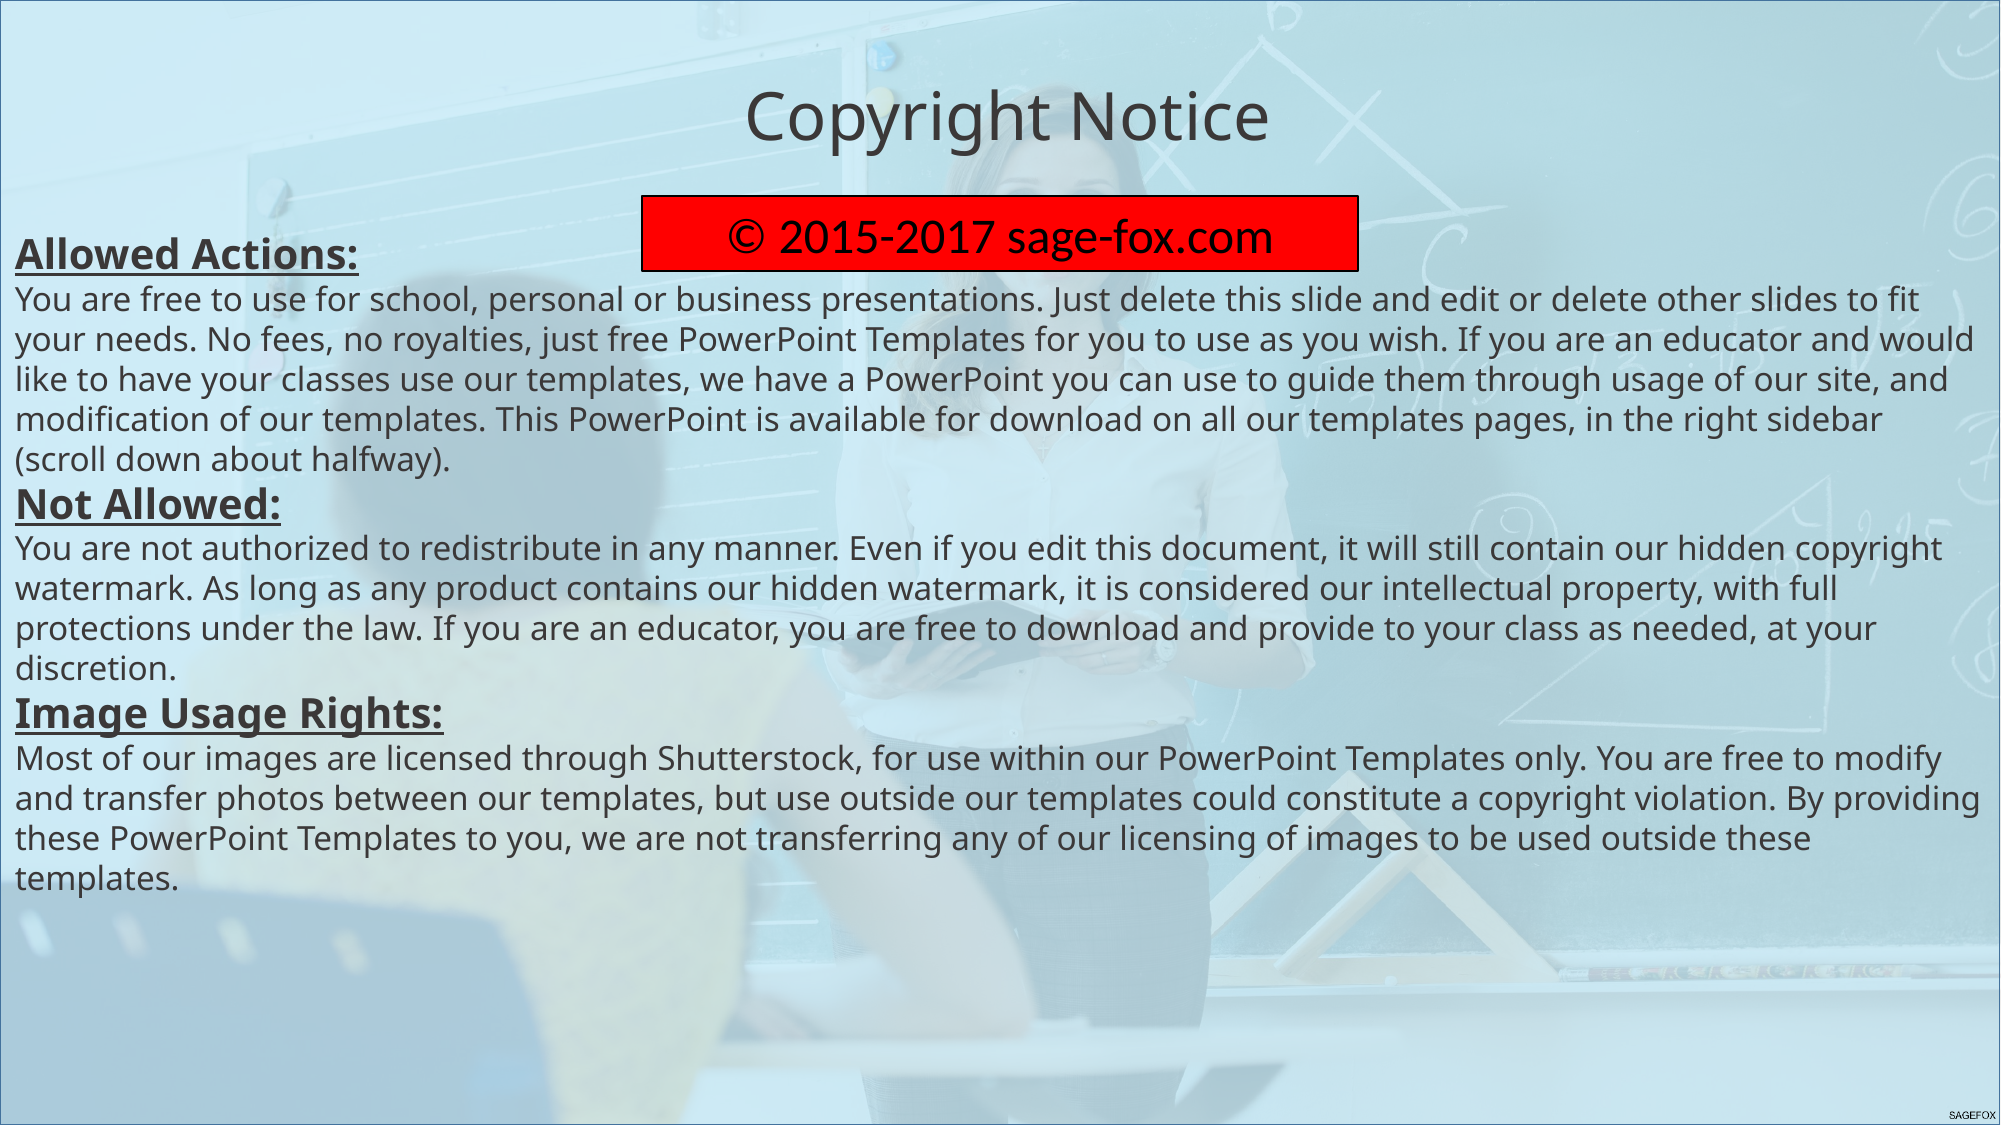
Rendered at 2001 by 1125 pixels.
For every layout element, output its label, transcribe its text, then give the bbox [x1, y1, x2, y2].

text_box Allowed Actions: You are free to use for school, personal or business presentations. Just delete this slide and edit or delete other slides to fit your needs. No fees, no royalties, just free PowerPoint Templates for you to use as you wish. If you are an educator and would like to have your classes use our templates, we have a PowerPoint you can use to guide them through usage of our site, and modification of our templates. This PowerPoint is available for download on all our templates pages, in the right sidebar (scroll down about halfway). Not Allowed: You are not authorized to redistribute in any manner. Even if you edit this document, it will still contain our hidden copyright watermark. As long as any product contains our hidden watermark, it is considered our intellectual property, with full protections under the law. If you are an educator, you are free to download and provide to your class as needed, at your discretion. Image Usage Rights: Most of our images are licensed through Shutterstock, for use within our PowerPoint Templates only. You are free to modify and transfer photos between our templates, but use outside our templates could constitute a copyright violation. By providing these PowerPoint Templates to you, we are not transferring any of our licensing of images to be used outside these templates. [0, 0, 2000, 1125]
title Copyright Notice [493, 60, 1524, 178]
text_box © 2015-2017 sage-fox.com [641, 196, 1358, 272]
